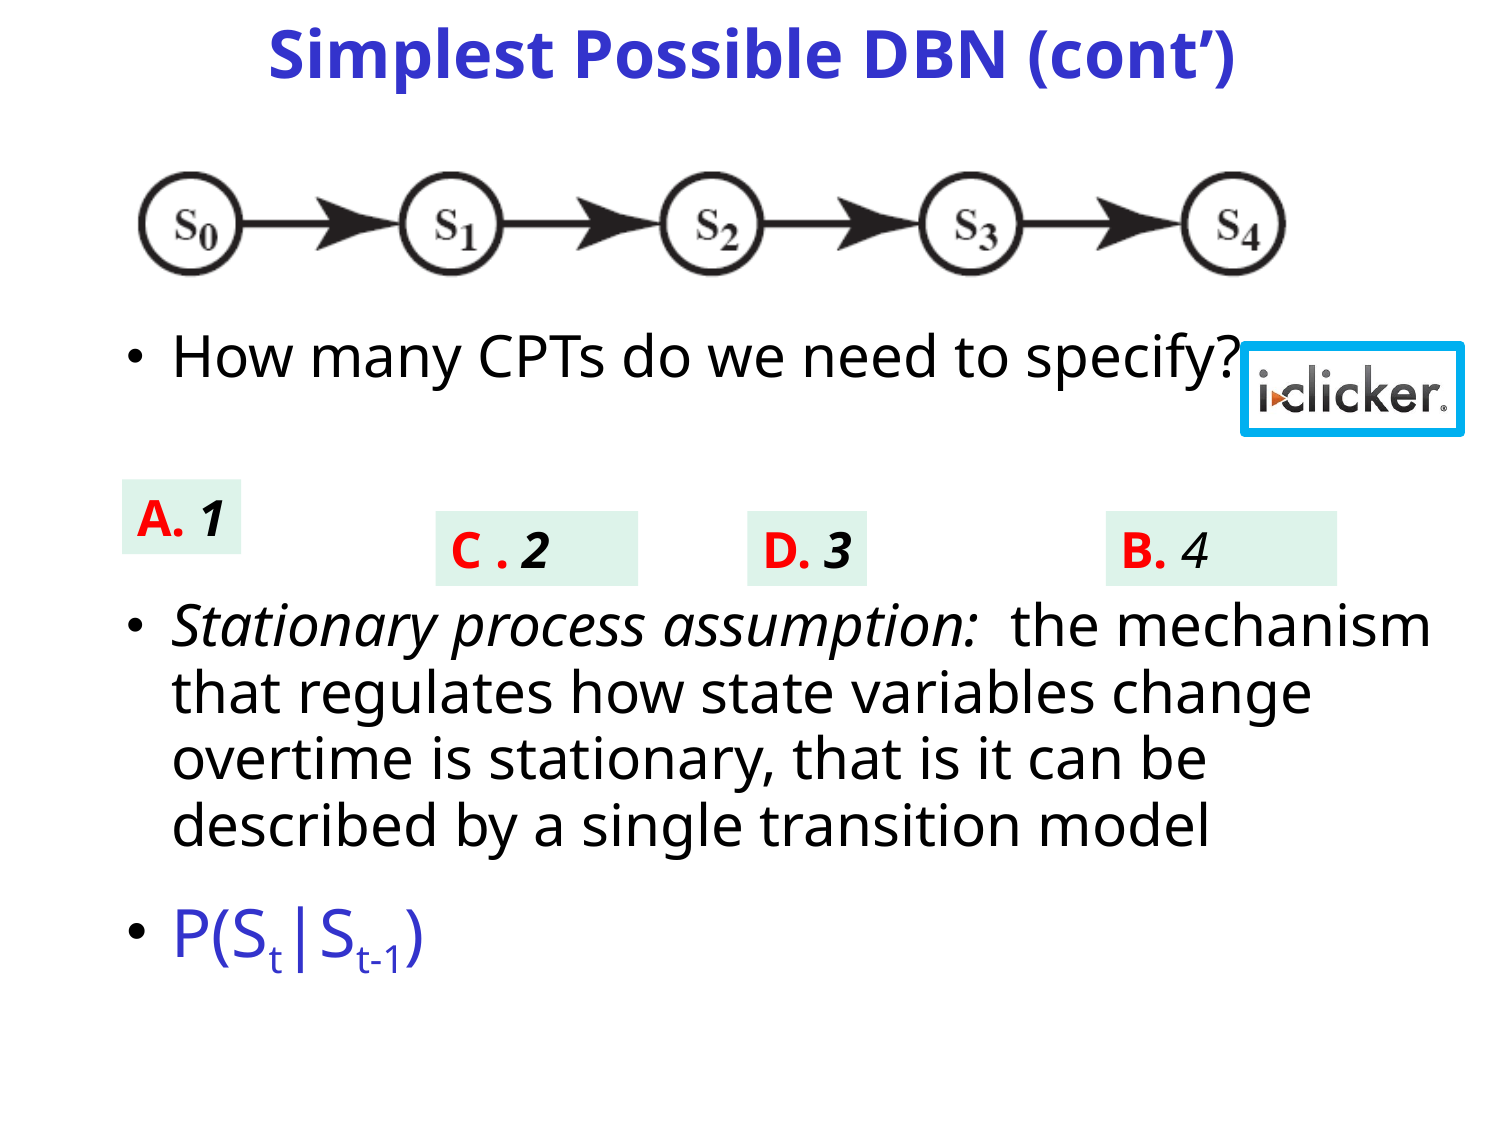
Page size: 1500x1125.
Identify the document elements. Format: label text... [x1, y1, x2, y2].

picture [116, 163, 1299, 295]
text_box Stationary process assumption: the mechanism that regulates how state variables change overtime is stationary, that is it can be described by a single transition model P(St|St-1) [35, 585, 1454, 1020]
picture [1250, 352, 1455, 427]
text_box C . 2 [435, 511, 639, 586]
text_box D. 3 [747, 511, 867, 586]
text_box B. 4 [1105, 511, 1338, 586]
text_box A. 1 [122, 479, 242, 555]
text_box How many CPTs do we need to specify? [35, 316, 1423, 506]
title Simplest Possible DBN (cont’) [52, 0, 1454, 113]
